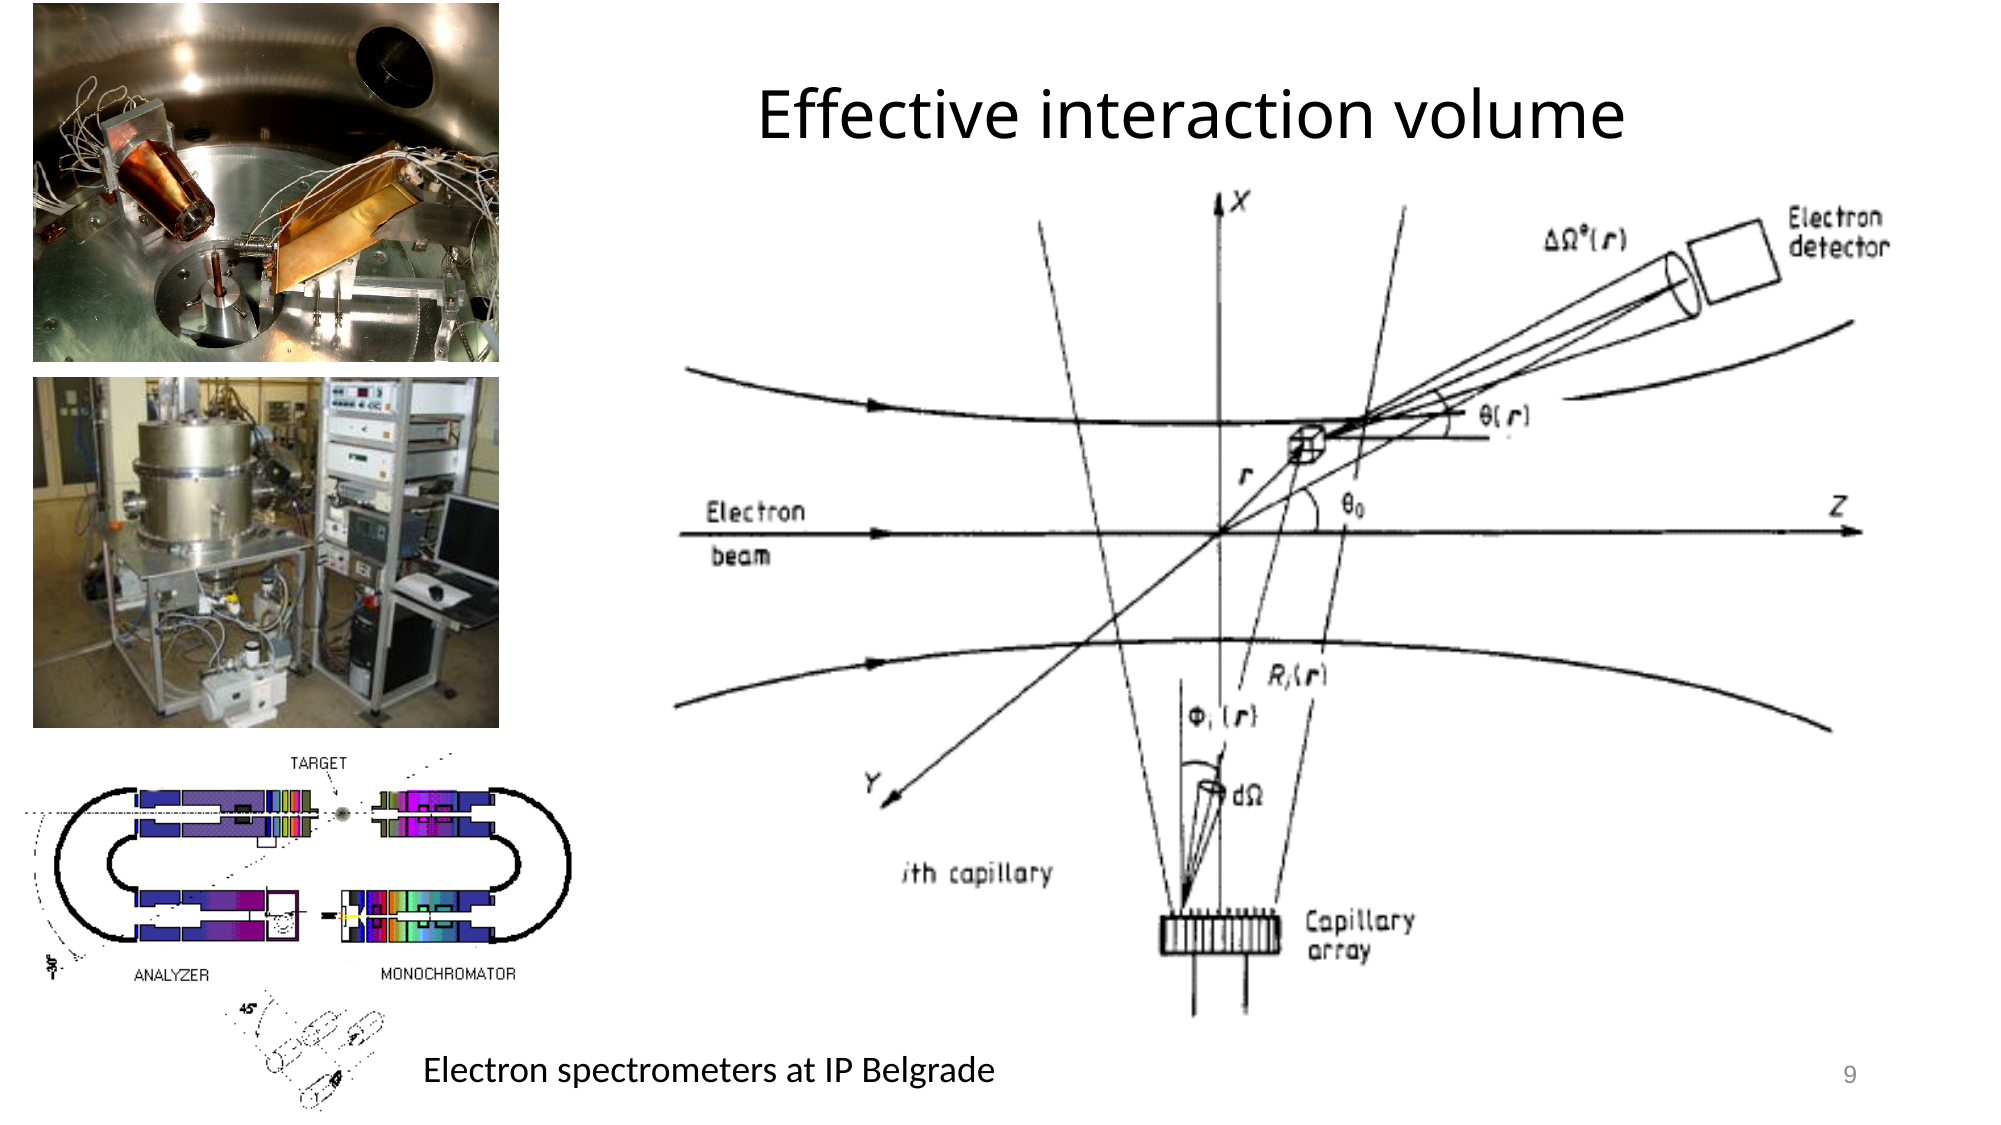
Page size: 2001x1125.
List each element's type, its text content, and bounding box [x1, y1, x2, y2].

text_box Electron spectrometers at IP Belgrade [573, 1037, 1102, 1098]
title Effective interaction volume [538, 8, 1846, 226]
picture [33, 3, 499, 362]
picture [24, 751, 573, 1114]
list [639, 174, 1905, 1038]
picture [33, 377, 499, 728]
slide_number 9 [1422, 1043, 1873, 1104]
